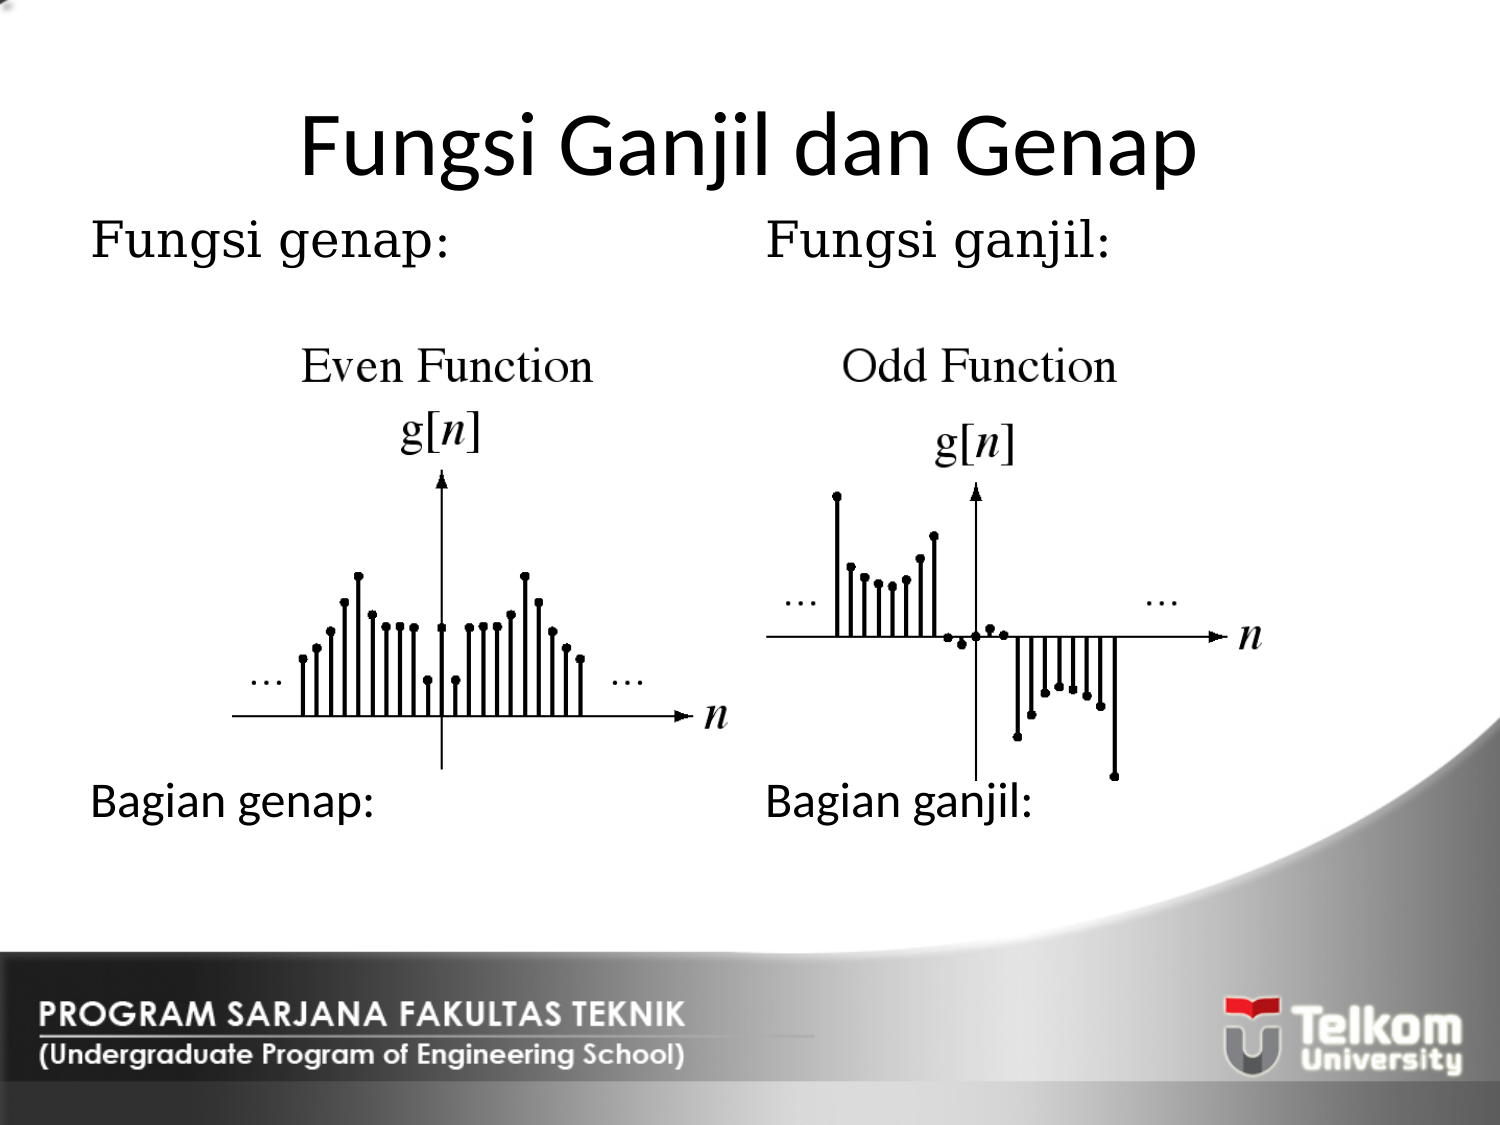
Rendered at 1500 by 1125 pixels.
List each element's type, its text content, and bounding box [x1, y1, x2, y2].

title Fungsi Ganjil dan Genap [75, 45, 1425, 233]
picture [0, 0, 1500, 1125]
